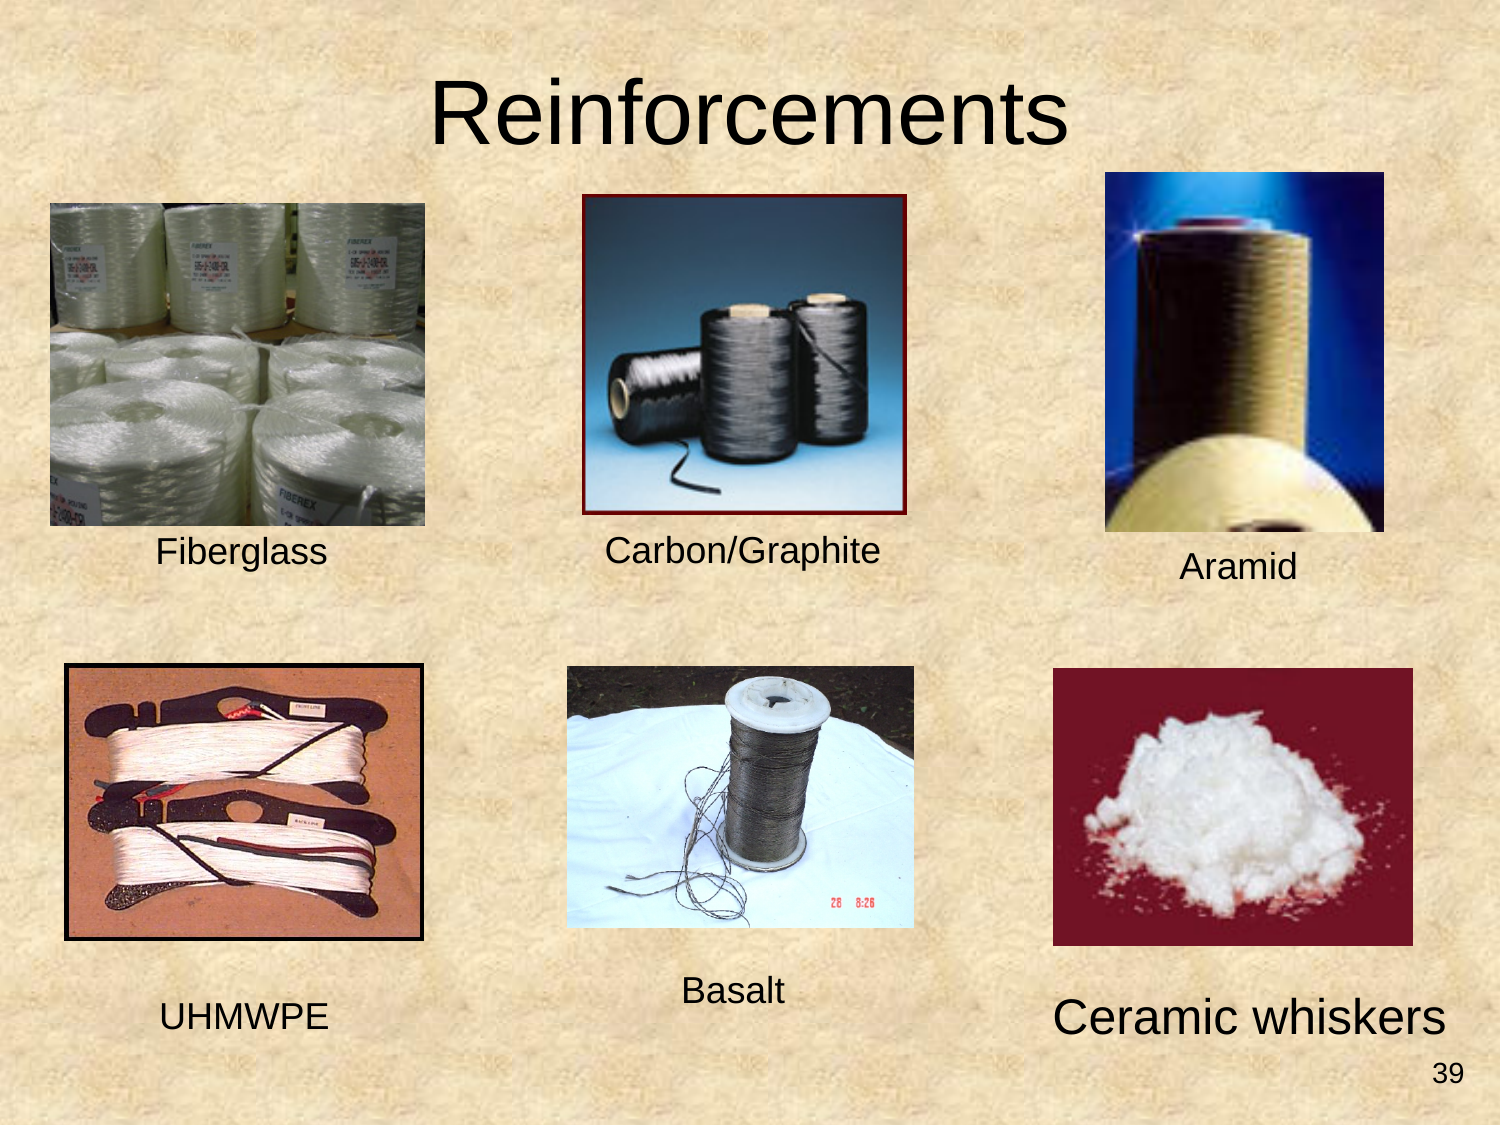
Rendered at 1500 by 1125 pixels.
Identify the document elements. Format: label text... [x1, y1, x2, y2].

text_box Fiberglass [140, 534, 343, 580]
text_box Ceramic whiskers [1037, 977, 1462, 1053]
text_box Basalt [666, 958, 801, 1019]
text_box Carbon/Graphite [589, 524, 897, 579]
text_box UHMWPE [144, 984, 345, 1045]
picture [0, 0, 1500, 1125]
slide_number 39 [1387, 1046, 1480, 1102]
title Reinforcements [74, 44, 1426, 171]
text_box Aramid [1164, 540, 1313, 595]
